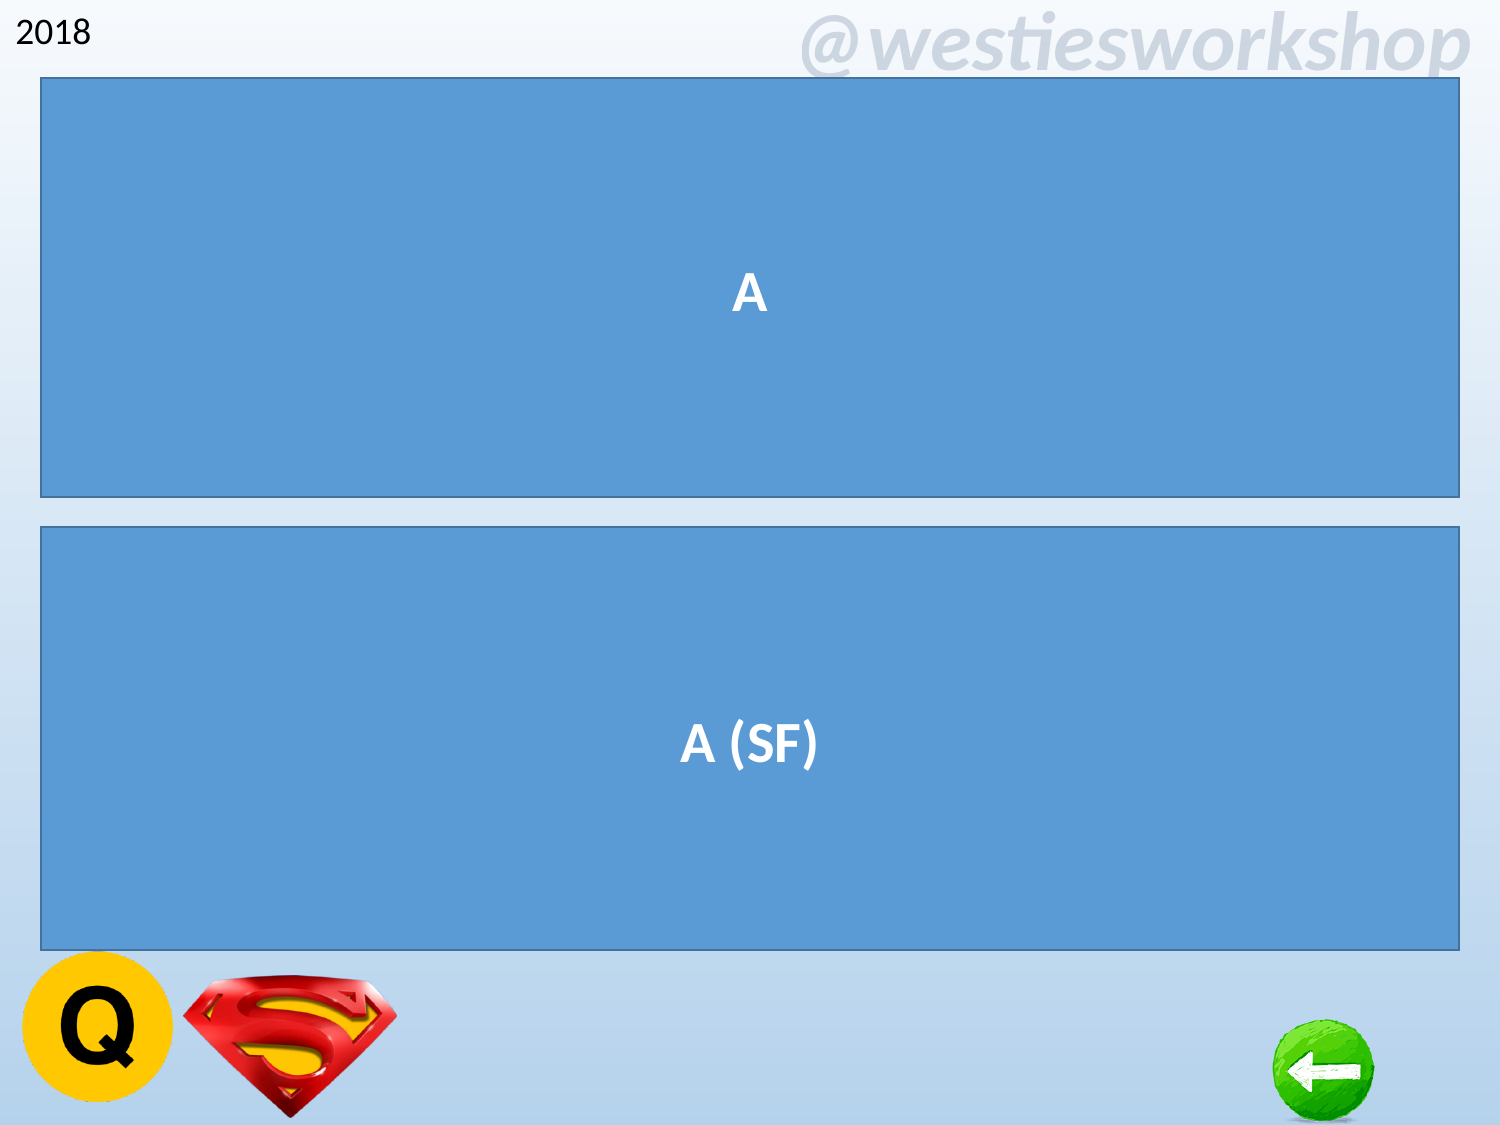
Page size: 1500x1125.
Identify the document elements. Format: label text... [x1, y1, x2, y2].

picture [41, 78, 1459, 498]
text_box 2018 [0, 0, 107, 60]
picture [1270, 1019, 1376, 1125]
picture [0, 527, 1459, 1125]
